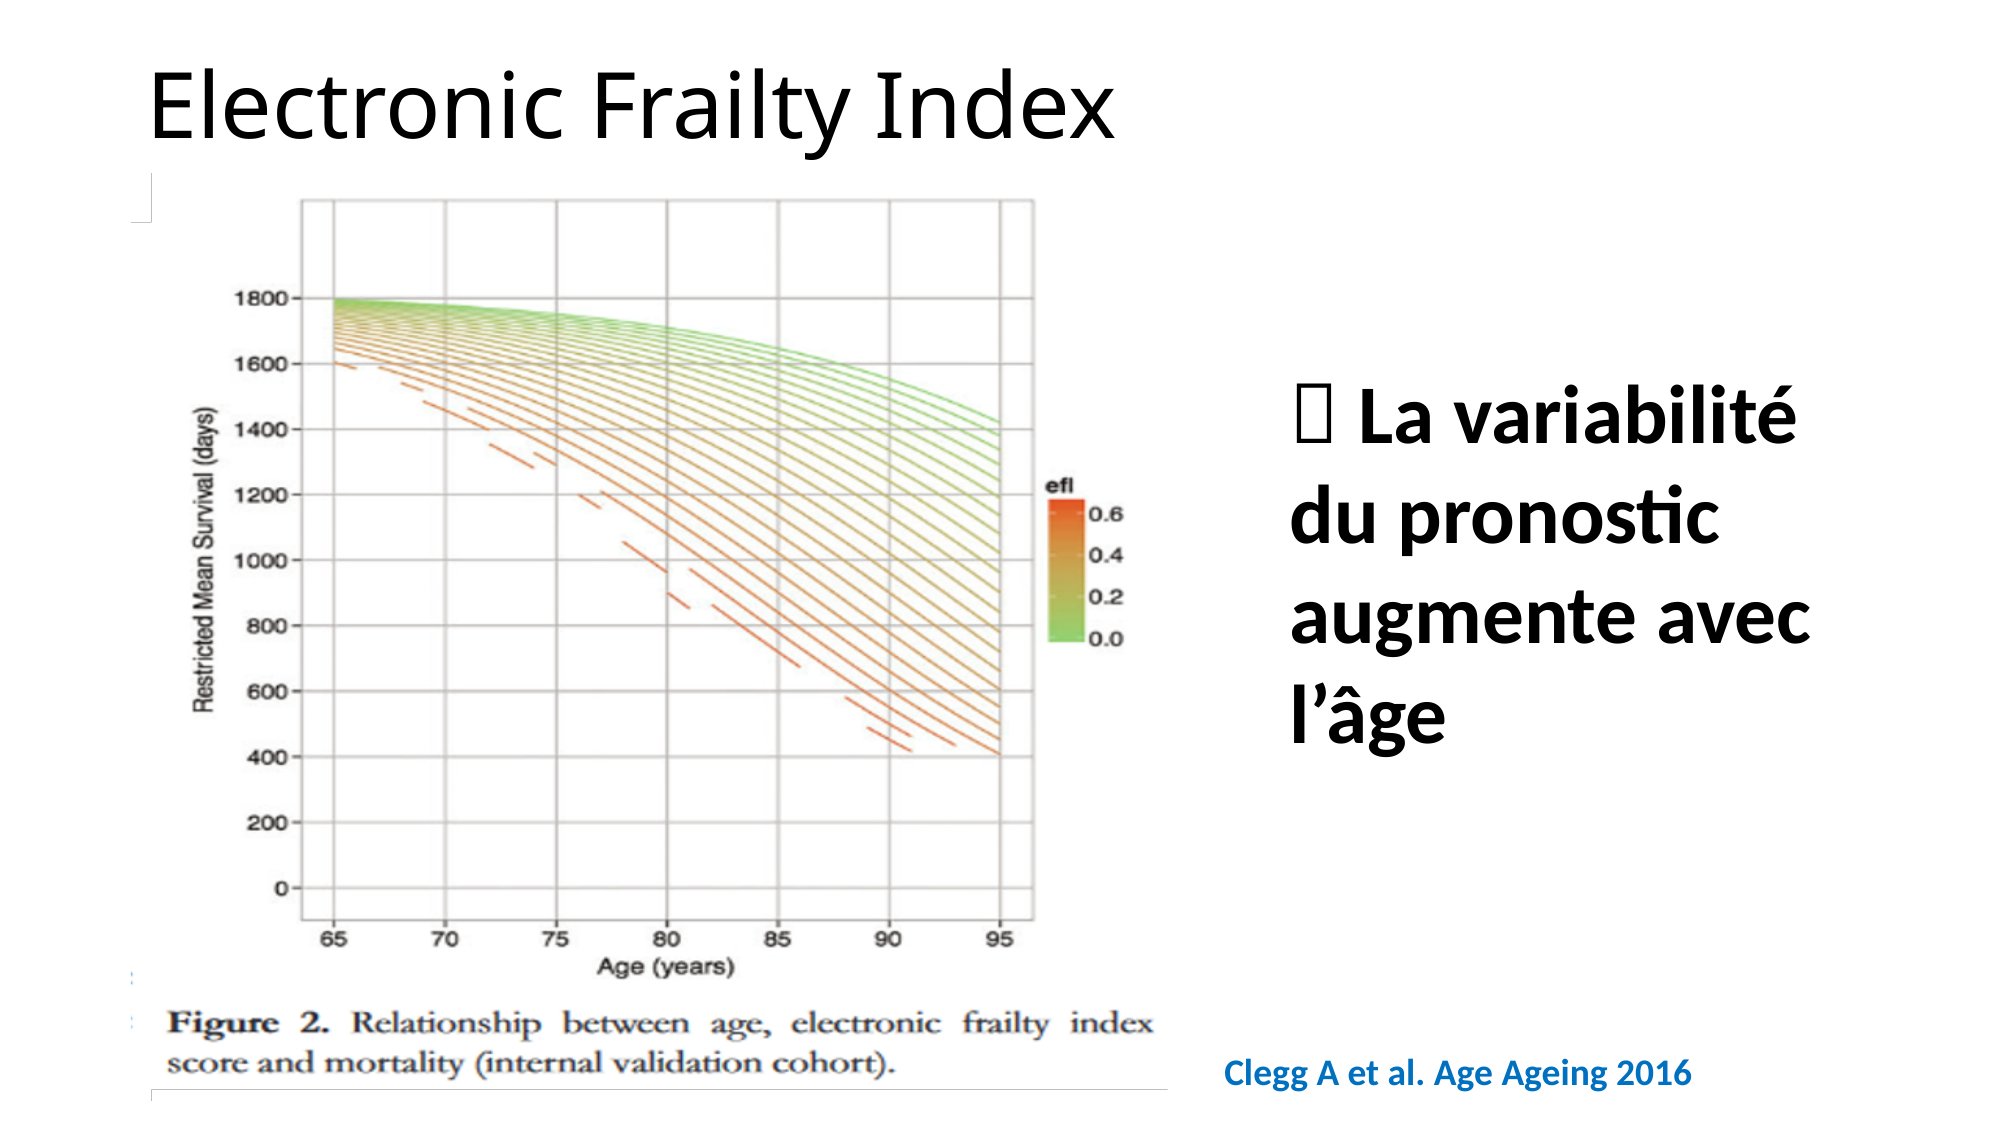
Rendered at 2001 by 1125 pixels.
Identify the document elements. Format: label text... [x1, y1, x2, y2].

title Electronic Frailty Index [130, 0, 1856, 218]
picture [130, 173, 1168, 1101]
text_box Clegg A et al. Age Ageing 2016 [1209, 1040, 1753, 1100]
text_box  La variabilité du pronostic augmente avec l’âge [1274, 352, 1891, 768]
